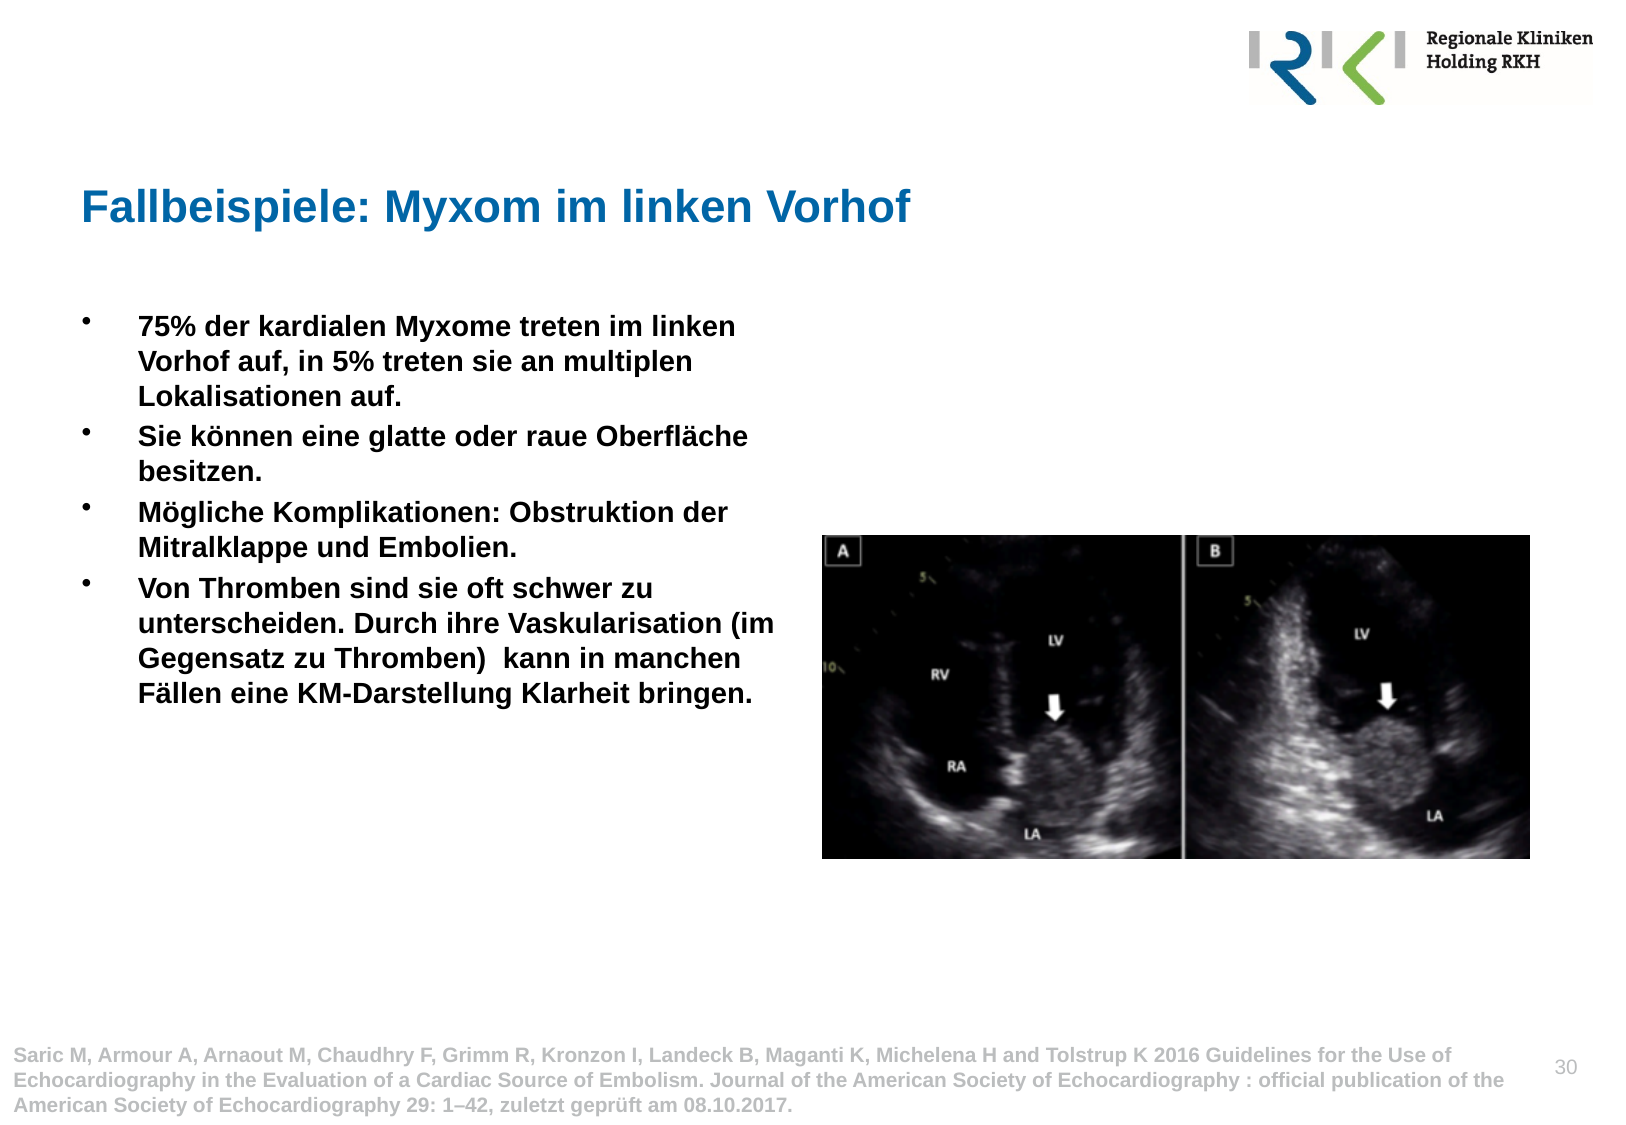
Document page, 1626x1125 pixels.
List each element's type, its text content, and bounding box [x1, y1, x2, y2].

title Fallbeispiele: Myxom im linken Vorhof [66, 118, 1530, 291]
list 75% der kardialen Myxome treten im linken Vorhof auf, in 5% treten sie an multiplen Lokalisationen auf. Sie können eine glatte oder raue Oberfläche besitzen. Mögliche Komplikationen: Obstruktion der Mitralklappe und Embolien. Von Thromben sind sie oft schwer zu unterscheiden. Durch ihre Vaskularisation (im Gegensatz zu Thromben) kann in manchen Fällen eine KM-Darstellung Klarheit bringen. [66, 299, 803, 1034]
text_box Saric M, Armour A, Arnaout M, Chaudhry F, Grimm R, Kronzon I, Landeck B, Maganti K, Michelena H and Tolstrup K 2016 Guidelines for the Use of Echocardiography in the Evaluation of a Cardiac Source of Embolism. Journal of the American Society of Echocardiography : official publication of the American Society of Echocardiography 29: 1–42, zuletzt geprüft am 08.10.2017. [0, 1034, 1528, 1124]
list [822, 534, 1530, 859]
picture [1249, 31, 1593, 105]
